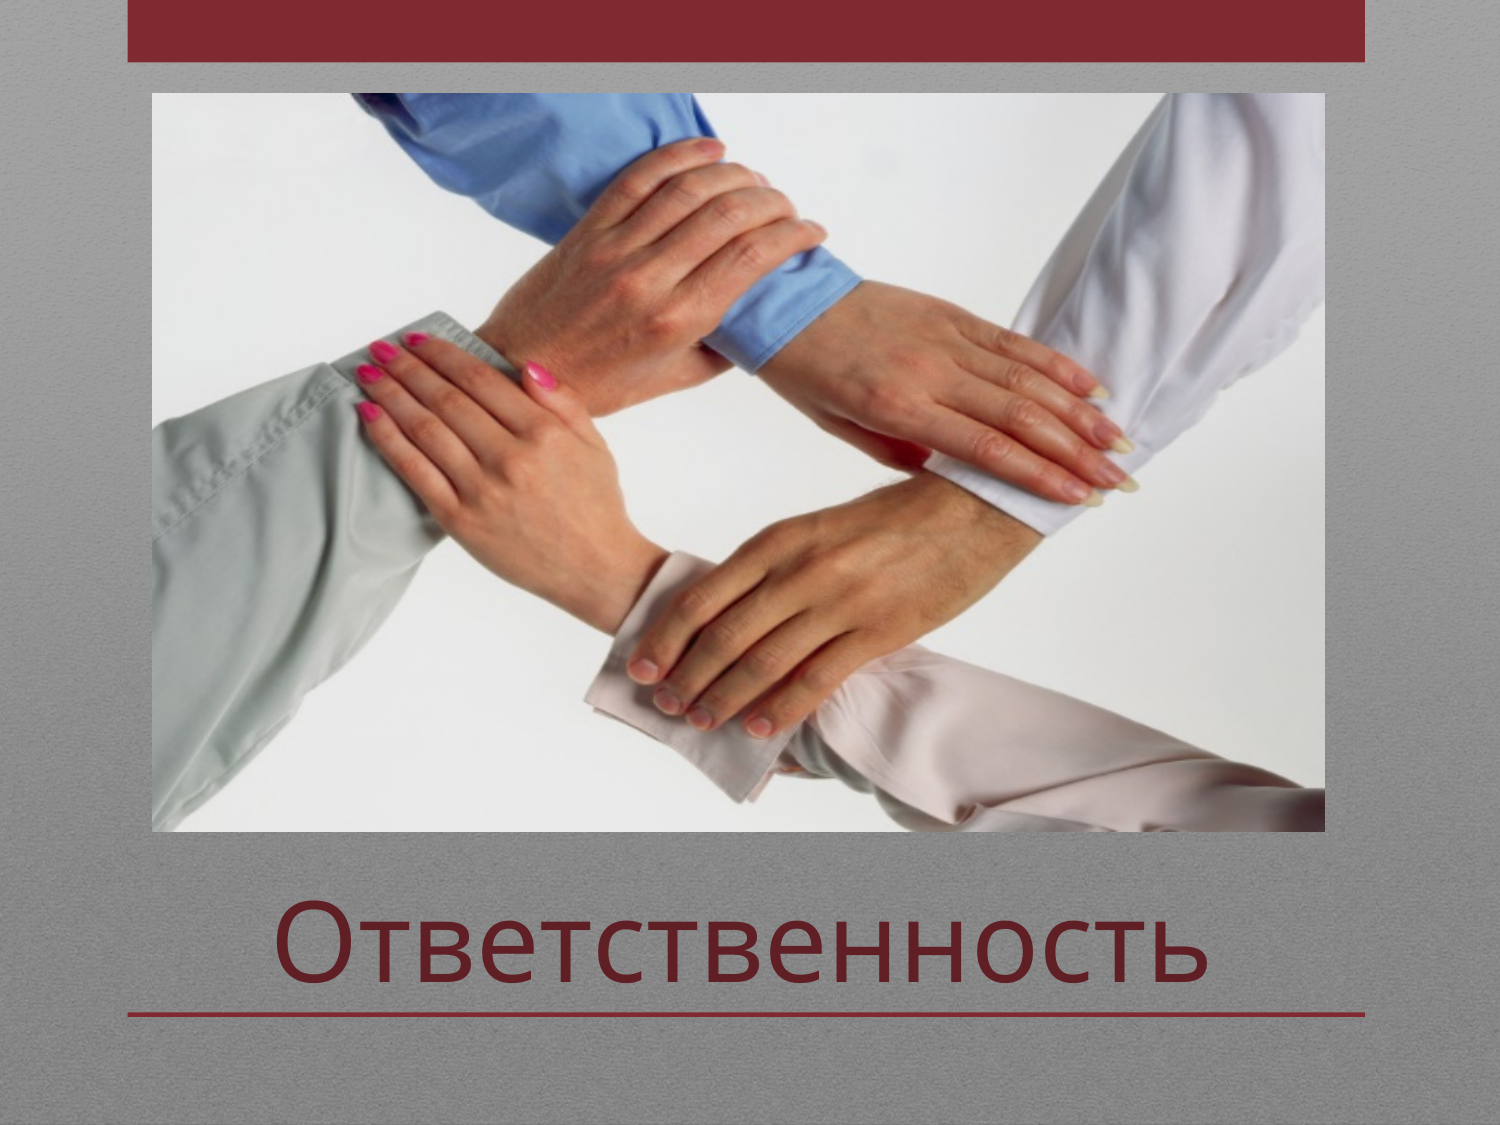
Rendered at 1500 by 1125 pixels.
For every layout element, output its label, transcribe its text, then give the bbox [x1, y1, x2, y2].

title Ответственность [125, 750, 1360, 1013]
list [151, 92, 1325, 833]
